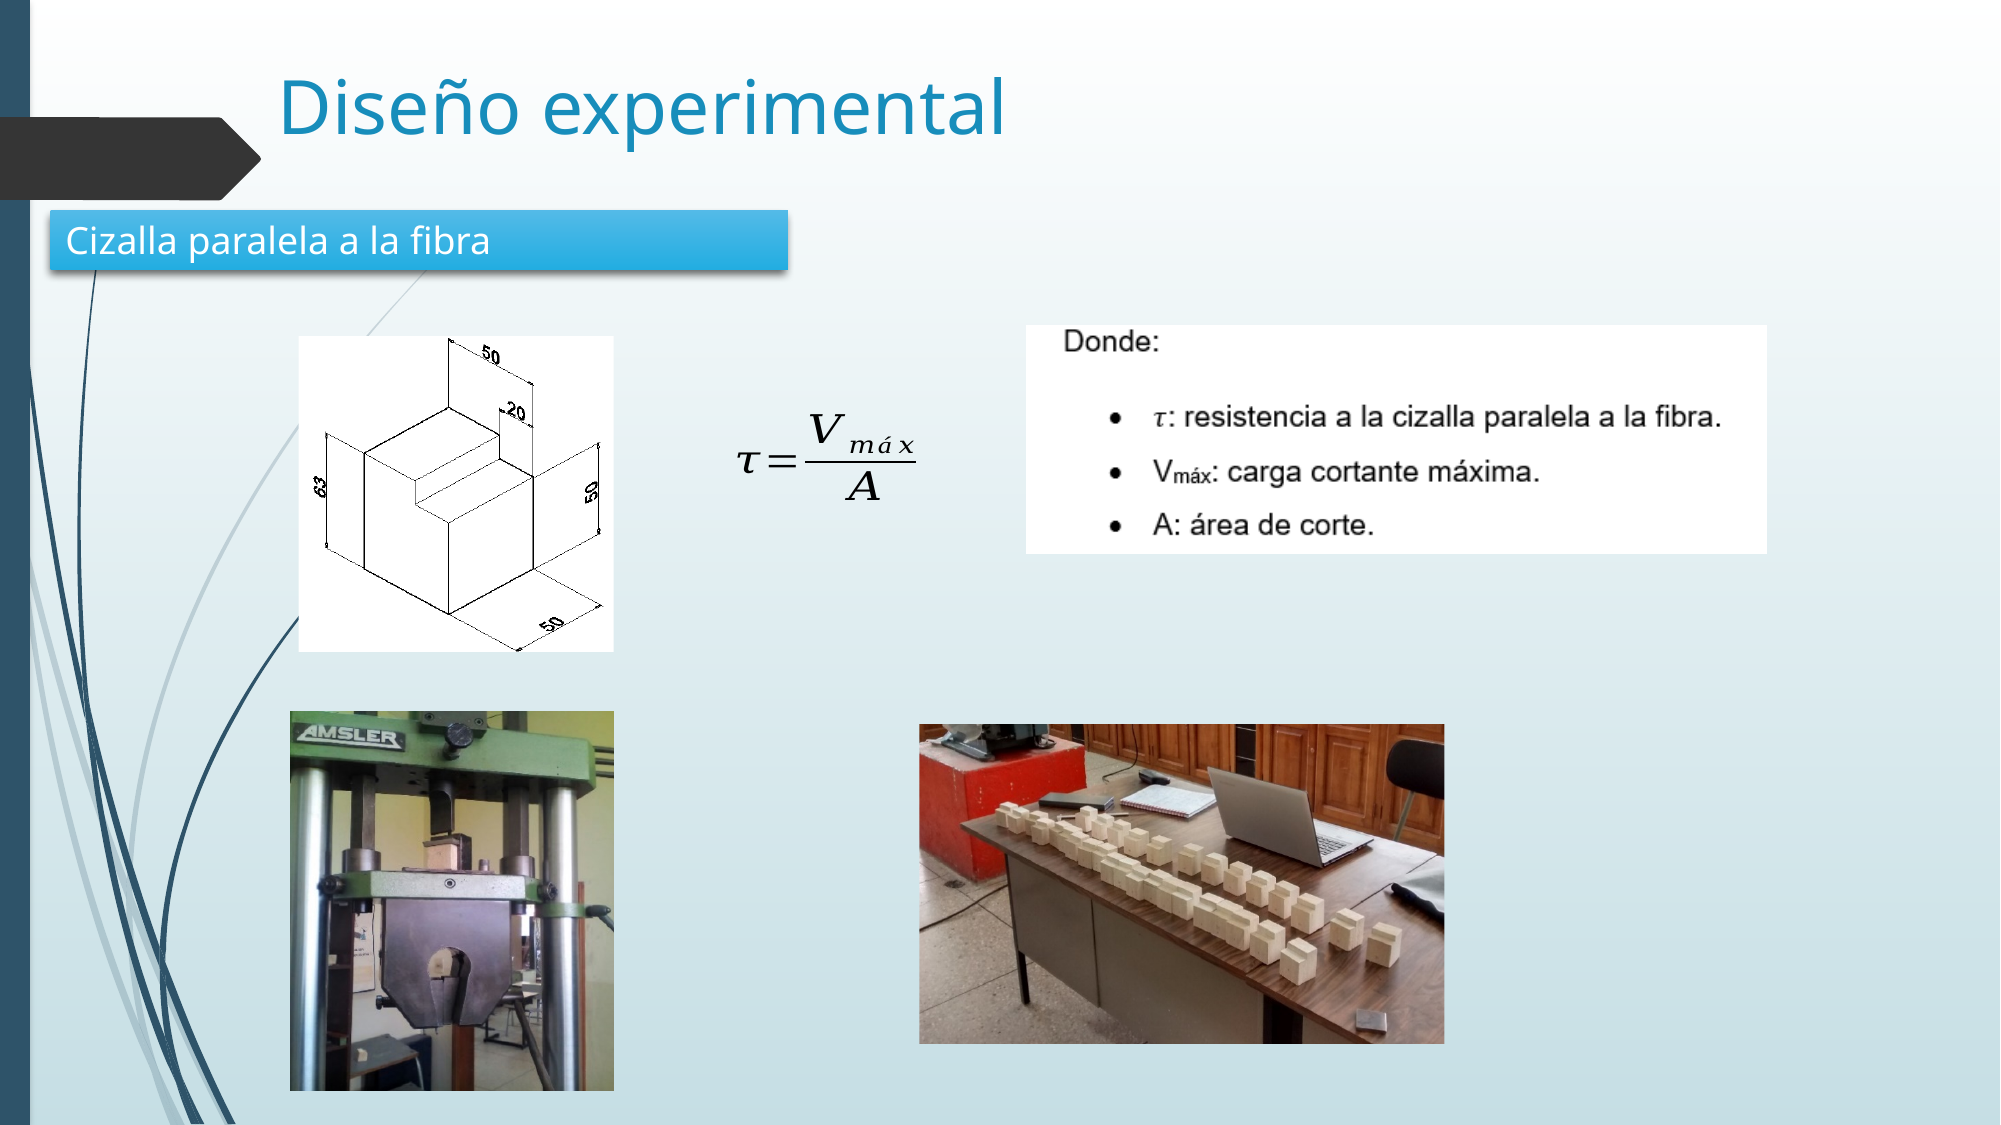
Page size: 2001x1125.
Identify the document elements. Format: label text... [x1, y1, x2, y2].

picture [918, 724, 1445, 1044]
picture [290, 711, 614, 1091]
picture [298, 336, 614, 652]
list [411, 285, 1874, 921]
title Diseño experimental [262, 52, 1725, 263]
picture [1026, 325, 1768, 554]
text_box Cizalla paralela a la fibra [50, 210, 788, 270]
